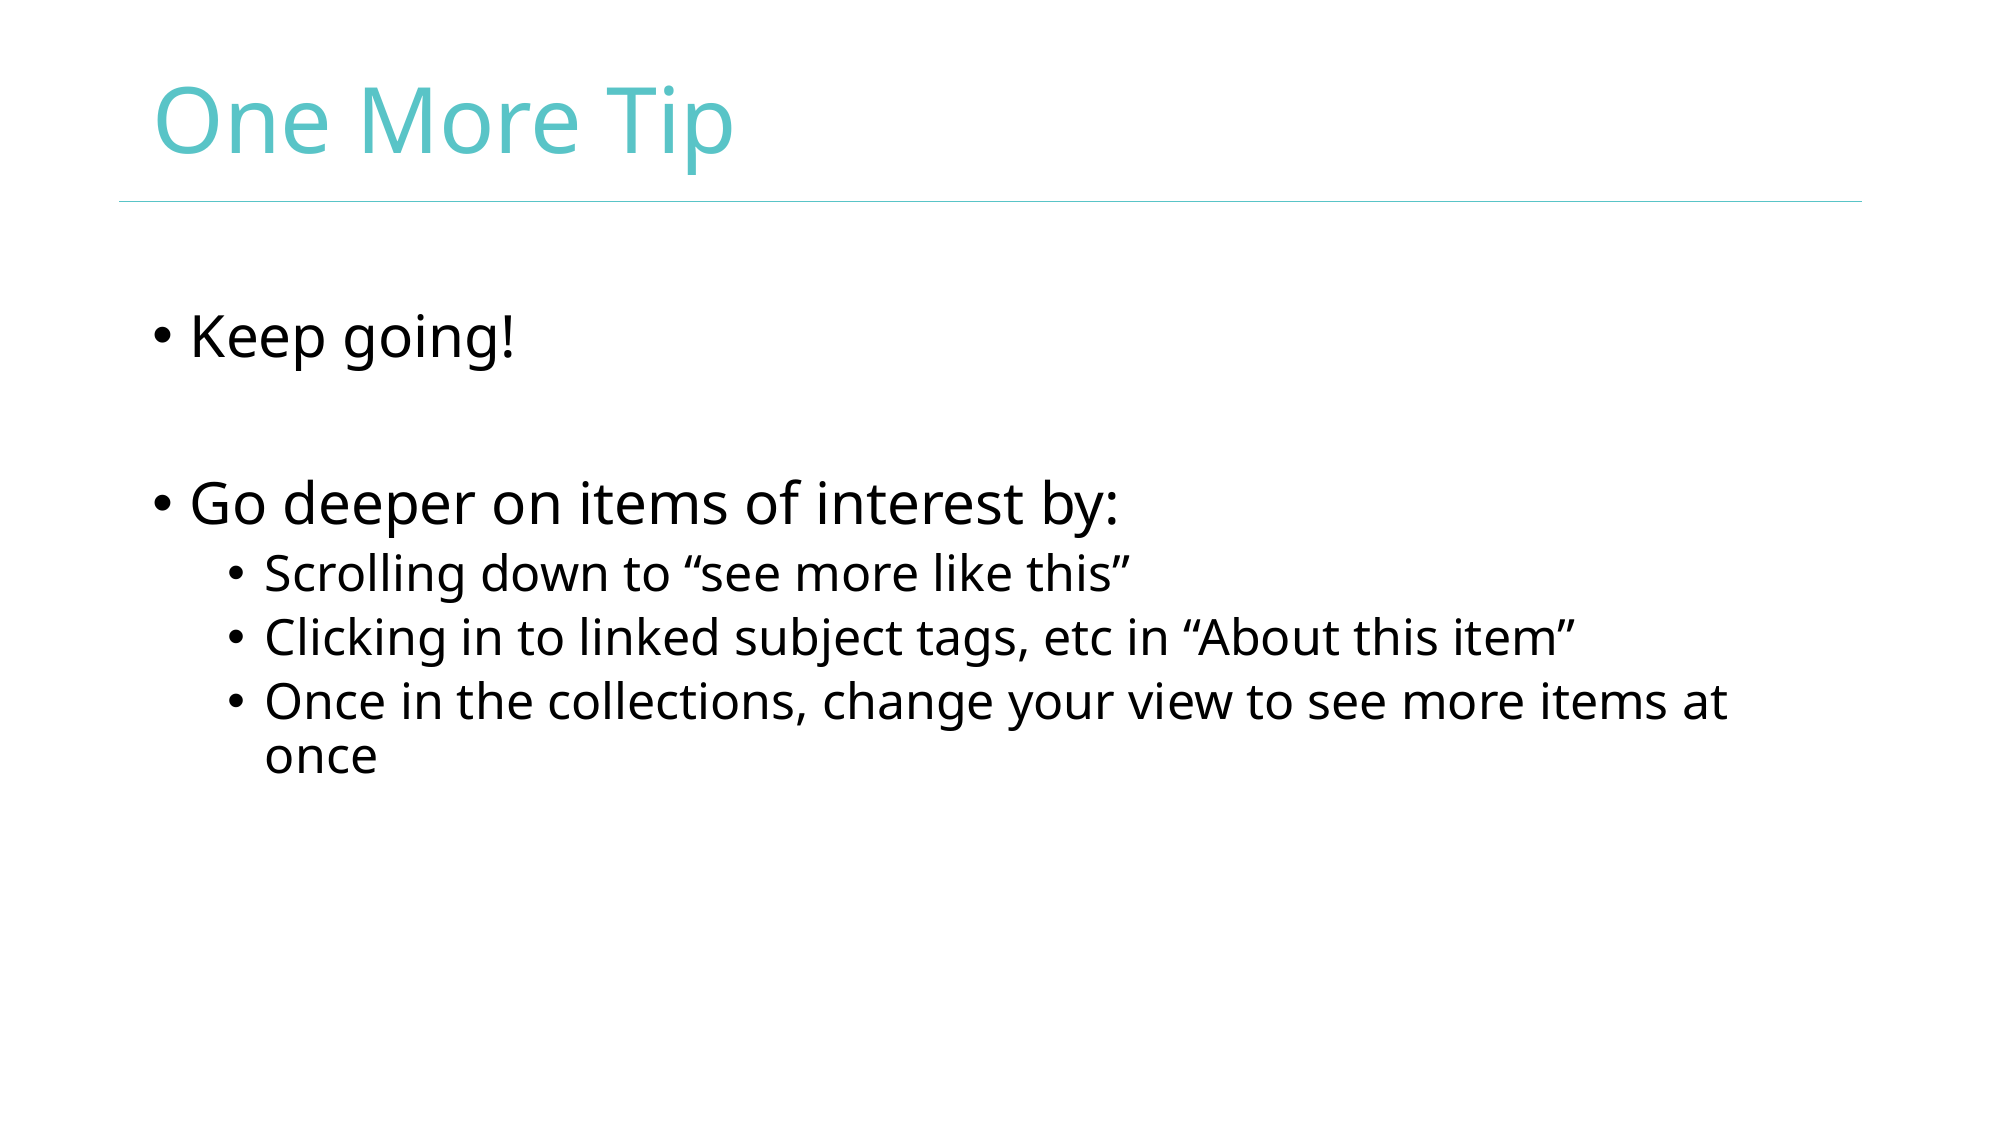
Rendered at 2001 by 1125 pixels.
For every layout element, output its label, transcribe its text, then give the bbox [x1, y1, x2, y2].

list Keep going! Go deeper on items of interest by: Scrolling down to “see more like this” Clicking in to linked subject tags, etc in “About this item” Once in the collections, change your view to see more items at once [137, 299, 1863, 1014]
title One More Tip [137, 15, 1863, 233]
